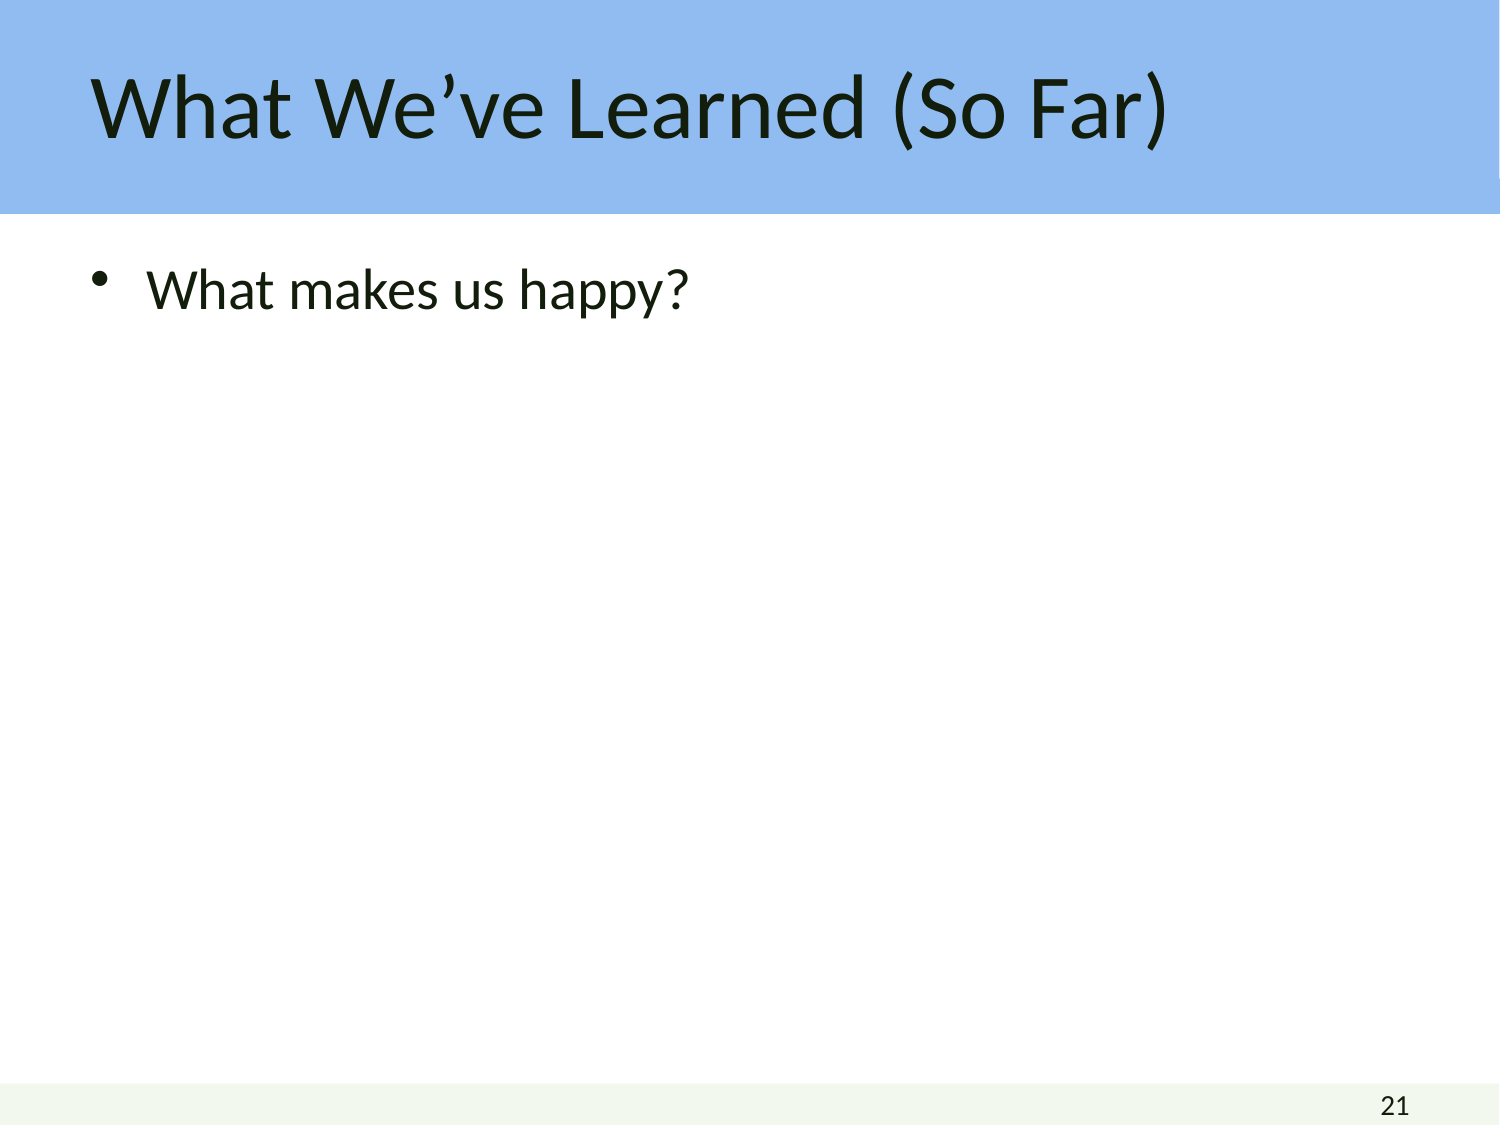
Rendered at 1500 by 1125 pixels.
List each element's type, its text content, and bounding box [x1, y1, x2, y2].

title What We’ve Learned (So Far) [74, 42, 1436, 162]
list What makes us happy? [74, 243, 1436, 1000]
slide_number 21 [1074, 1078, 1426, 1125]
